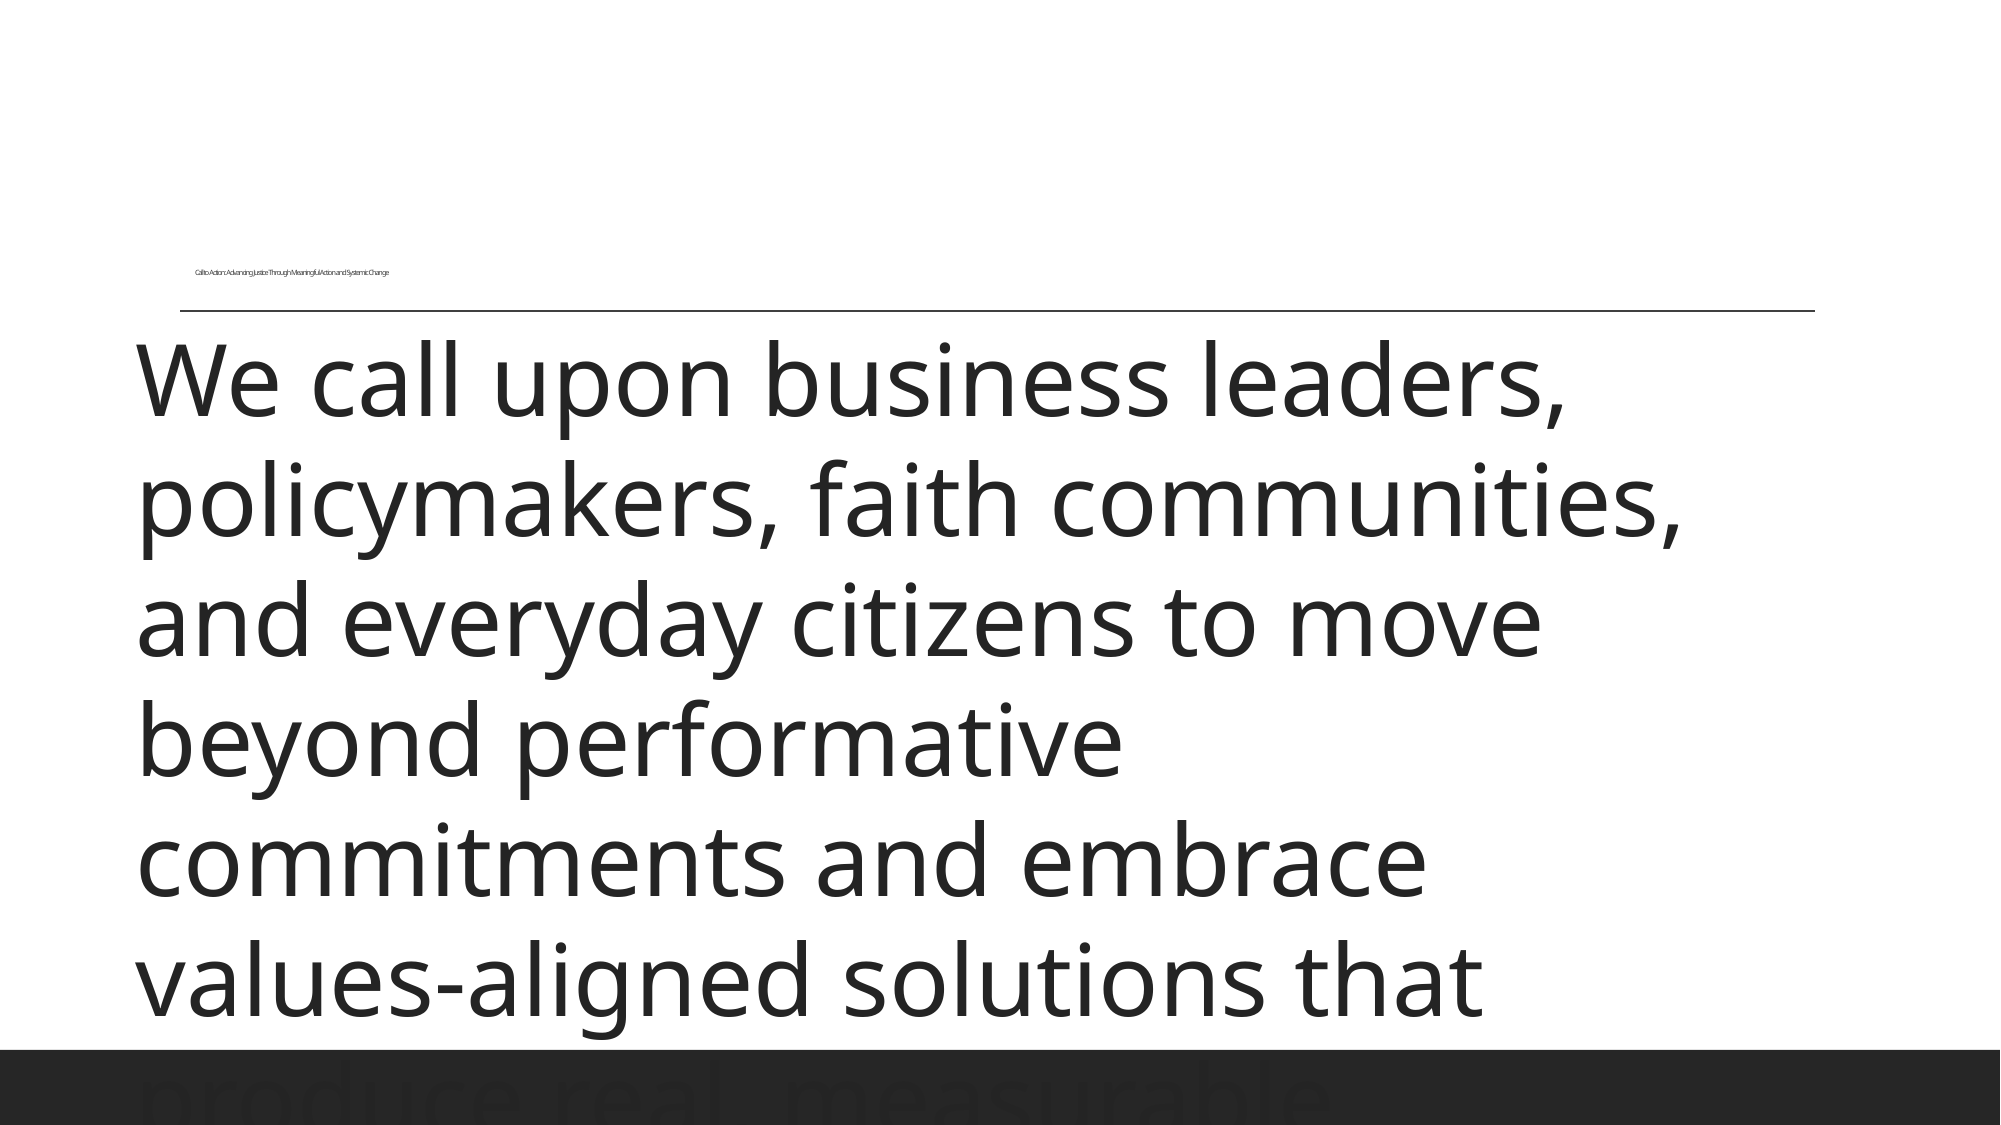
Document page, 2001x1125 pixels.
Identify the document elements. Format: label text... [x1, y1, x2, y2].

list We call upon business leaders, policymakers, faith communities, and everyday citizens to move beyond performative commitments and embrace values-aligned solutions that produce real, measurable outcomes. [120, 308, 1756, 1000]
title Call to Action: Advancing Justice Through Meaningful Action and Systemic Change [180, 47, 1815, 285]
